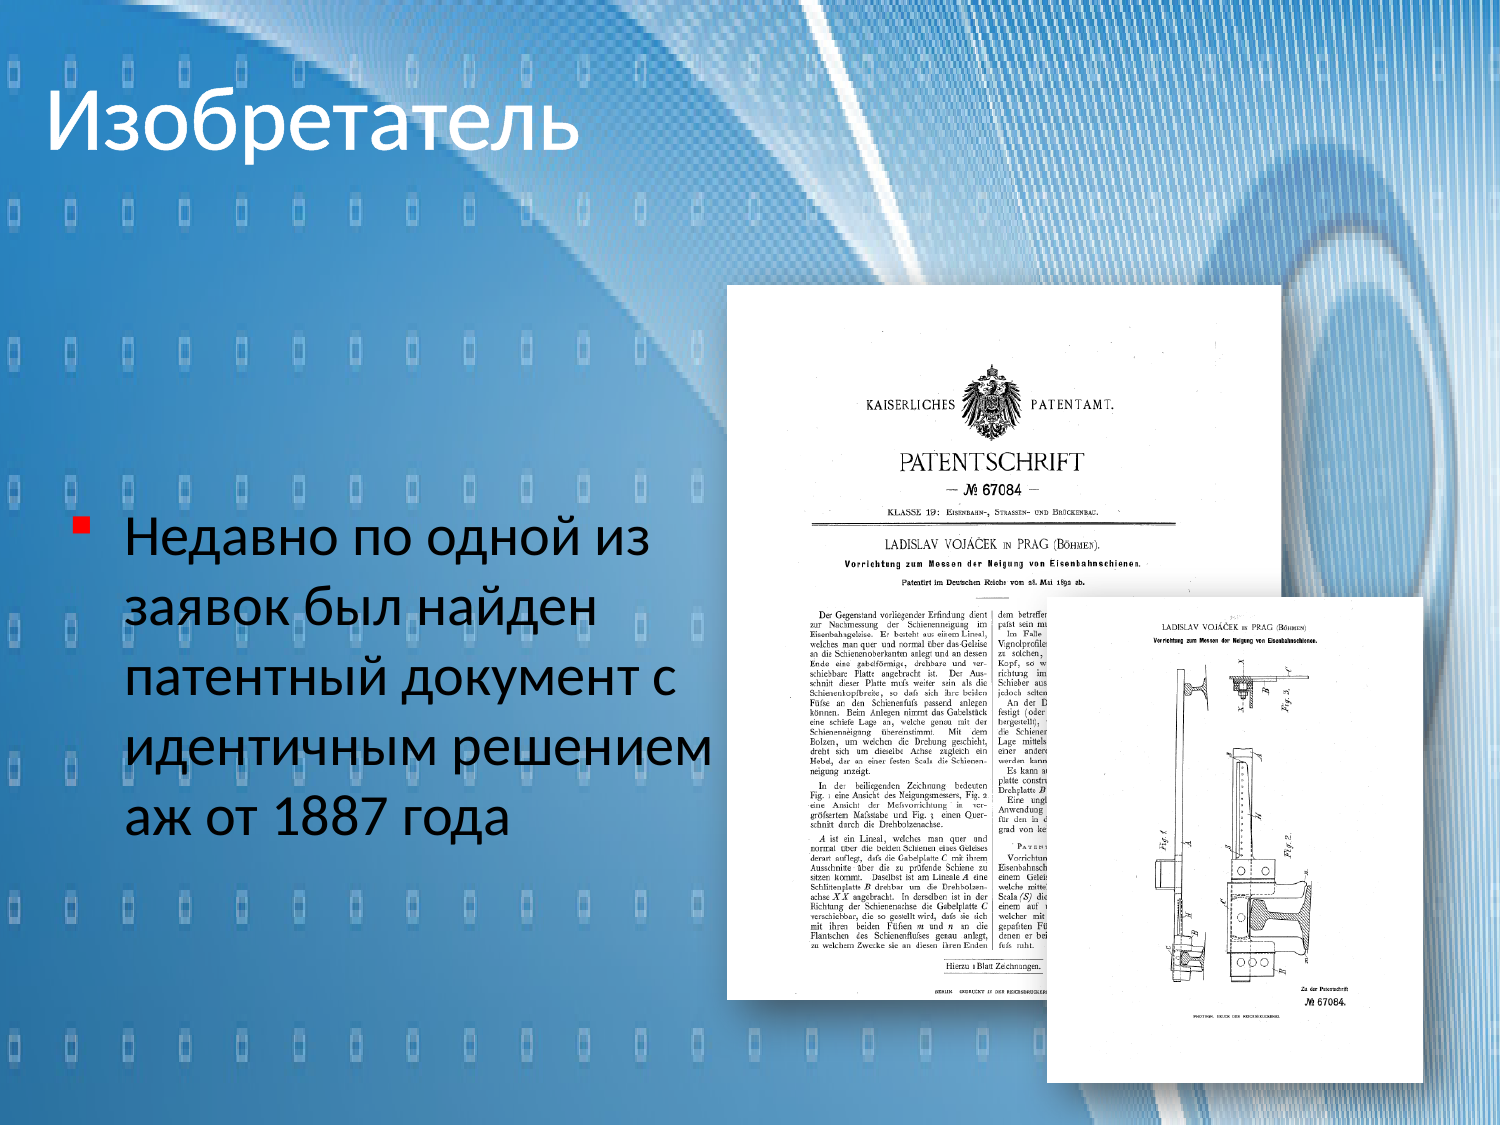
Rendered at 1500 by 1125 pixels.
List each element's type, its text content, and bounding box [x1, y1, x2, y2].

title Изобретатель [29, 19, 1483, 207]
list Недавно по одной из заявок был найден патентный документ с идентичным решением аж от 1887 года [53, 262, 738, 1083]
list В 1899 г. глава Патентного бюро США Чарлз Дьюлл в письме президенту У. Маккинли, предлагал ликвидировать Патентное бюро, мотивируя это тем, что все, что может быть изобретено, уже изобретено. [0, 0, 1500, 1125]
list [726, 285, 1282, 1000]
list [1046, 597, 1424, 1083]
